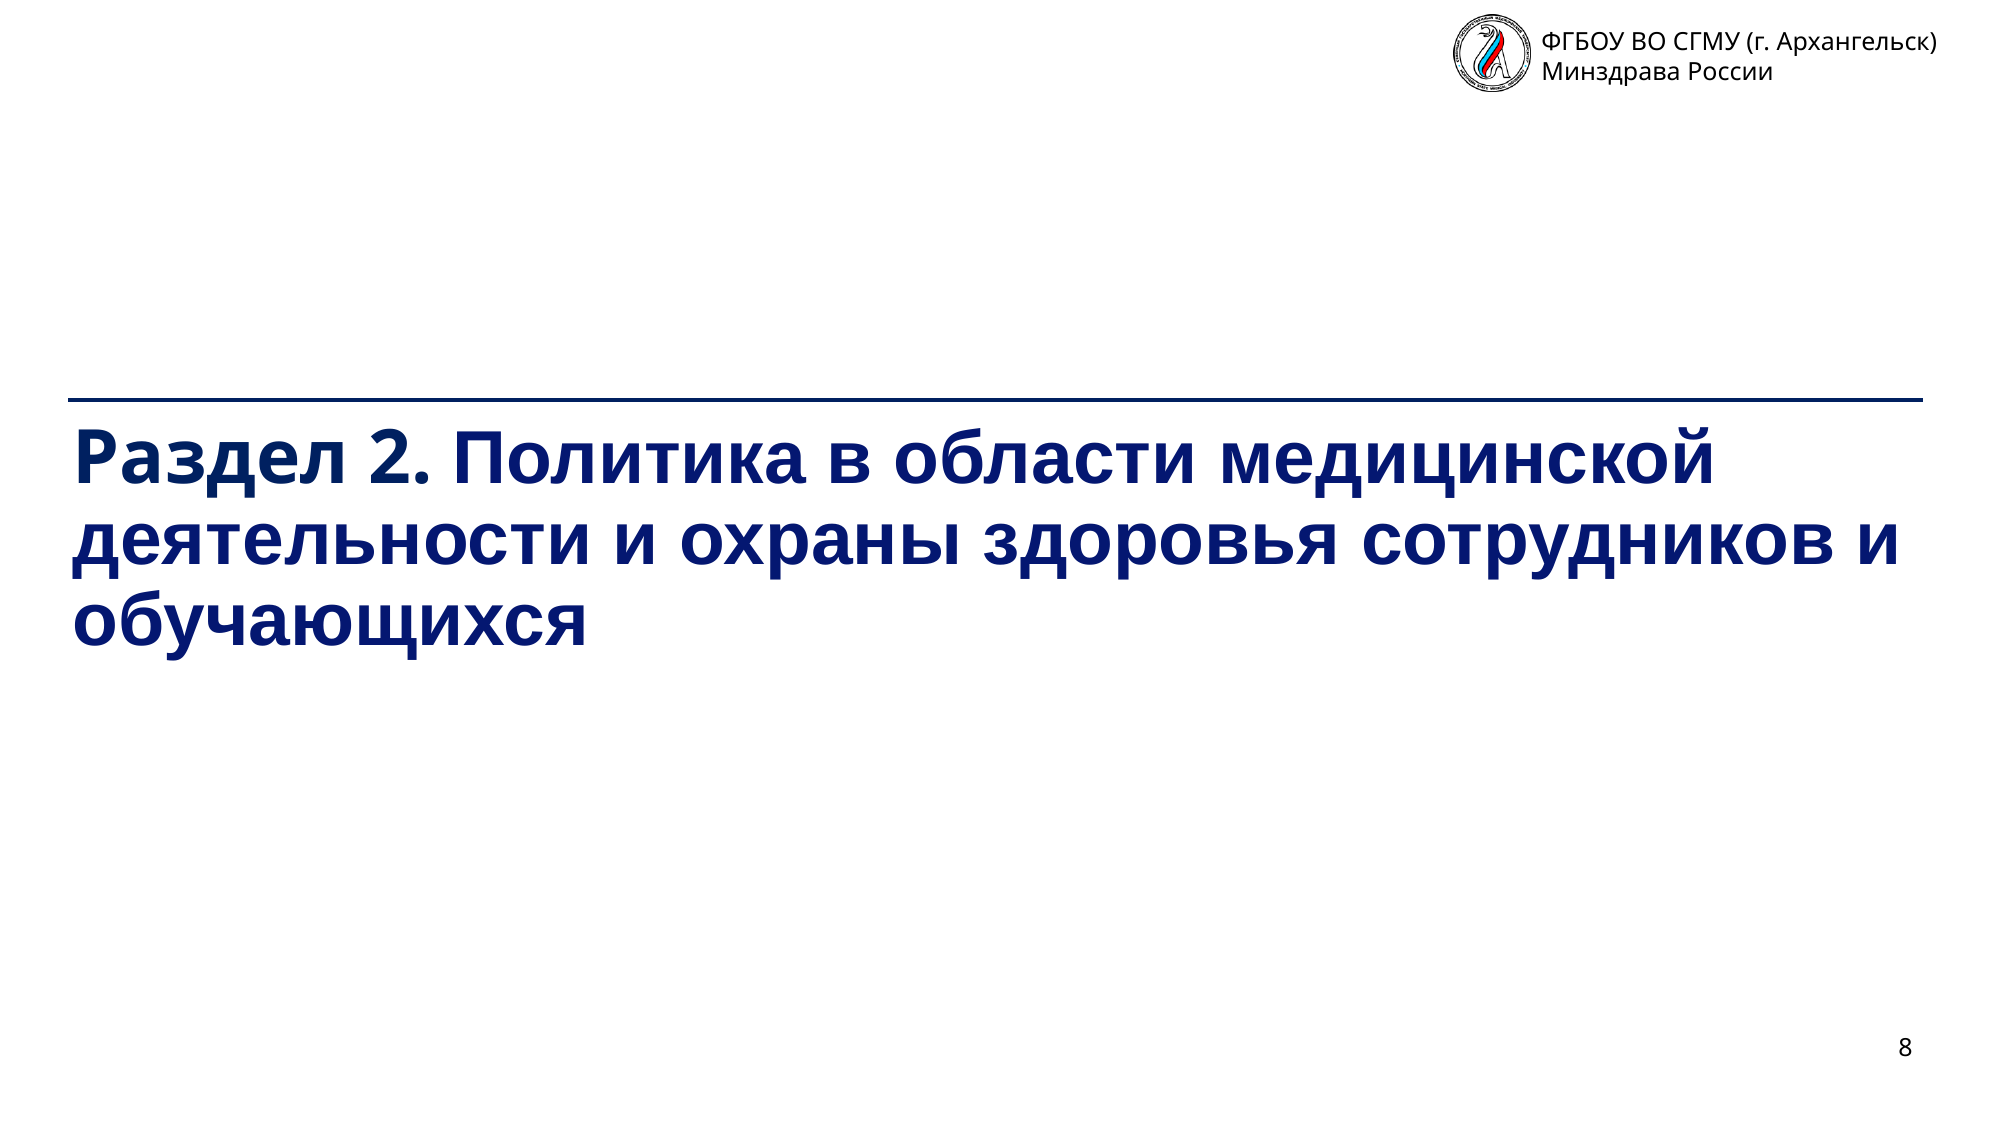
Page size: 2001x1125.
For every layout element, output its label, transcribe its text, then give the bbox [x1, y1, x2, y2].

slide_number 8 [1554, 1023, 1928, 1084]
picture [1453, 14, 1531, 92]
title Раздел 2. Политика в области медицинской деятельности и охраны здоровья сотрудников и обучающихся [72, 418, 1928, 631]
